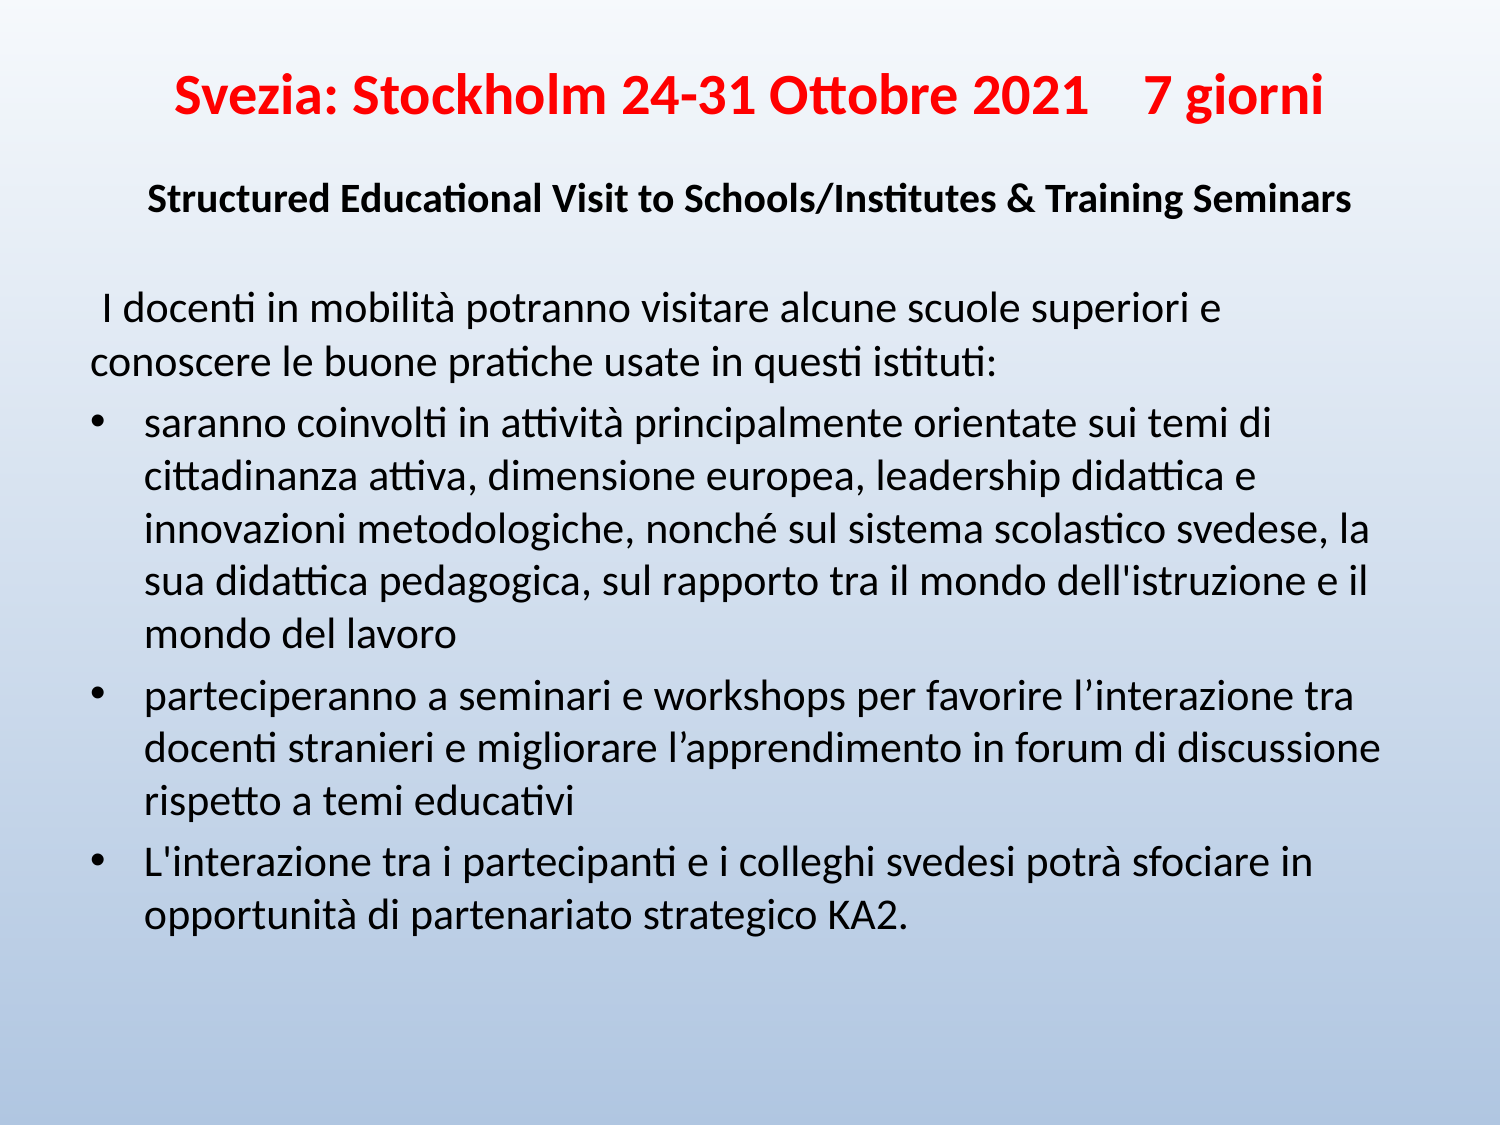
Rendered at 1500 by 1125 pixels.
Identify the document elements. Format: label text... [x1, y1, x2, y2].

title Svezia: Stockholm 24-31 Ottobre 2021 7 giorni Structured Educational Visit to Schools/Institutes & Training Seminars [75, 45, 1425, 233]
list I docenti in mobilità potranno visitare alcune scuole superiori e conoscere le buone pratiche usate in questi istituti: saranno coinvolti in attività principalmente orientate sui temi di cittadinanza attiva, dimensione europea, leadership didattica e innovazioni metodologiche, nonché sul sistema scolastico svedese, la sua didattica pedagogica, sul rapporto tra il mondo dell'istruzione e il mondo del lavoro parteciperanno a seminari e workshops per favorire l’interazione tra docenti stranieri e migliorare l’apprendimento in forum di discussione rispetto a temi educativi L'interazione tra i partecipanti e i colleghi svedesi potrà sfociare in opportunità di partenariato strategico KA2. [75, 262, 1400, 953]
